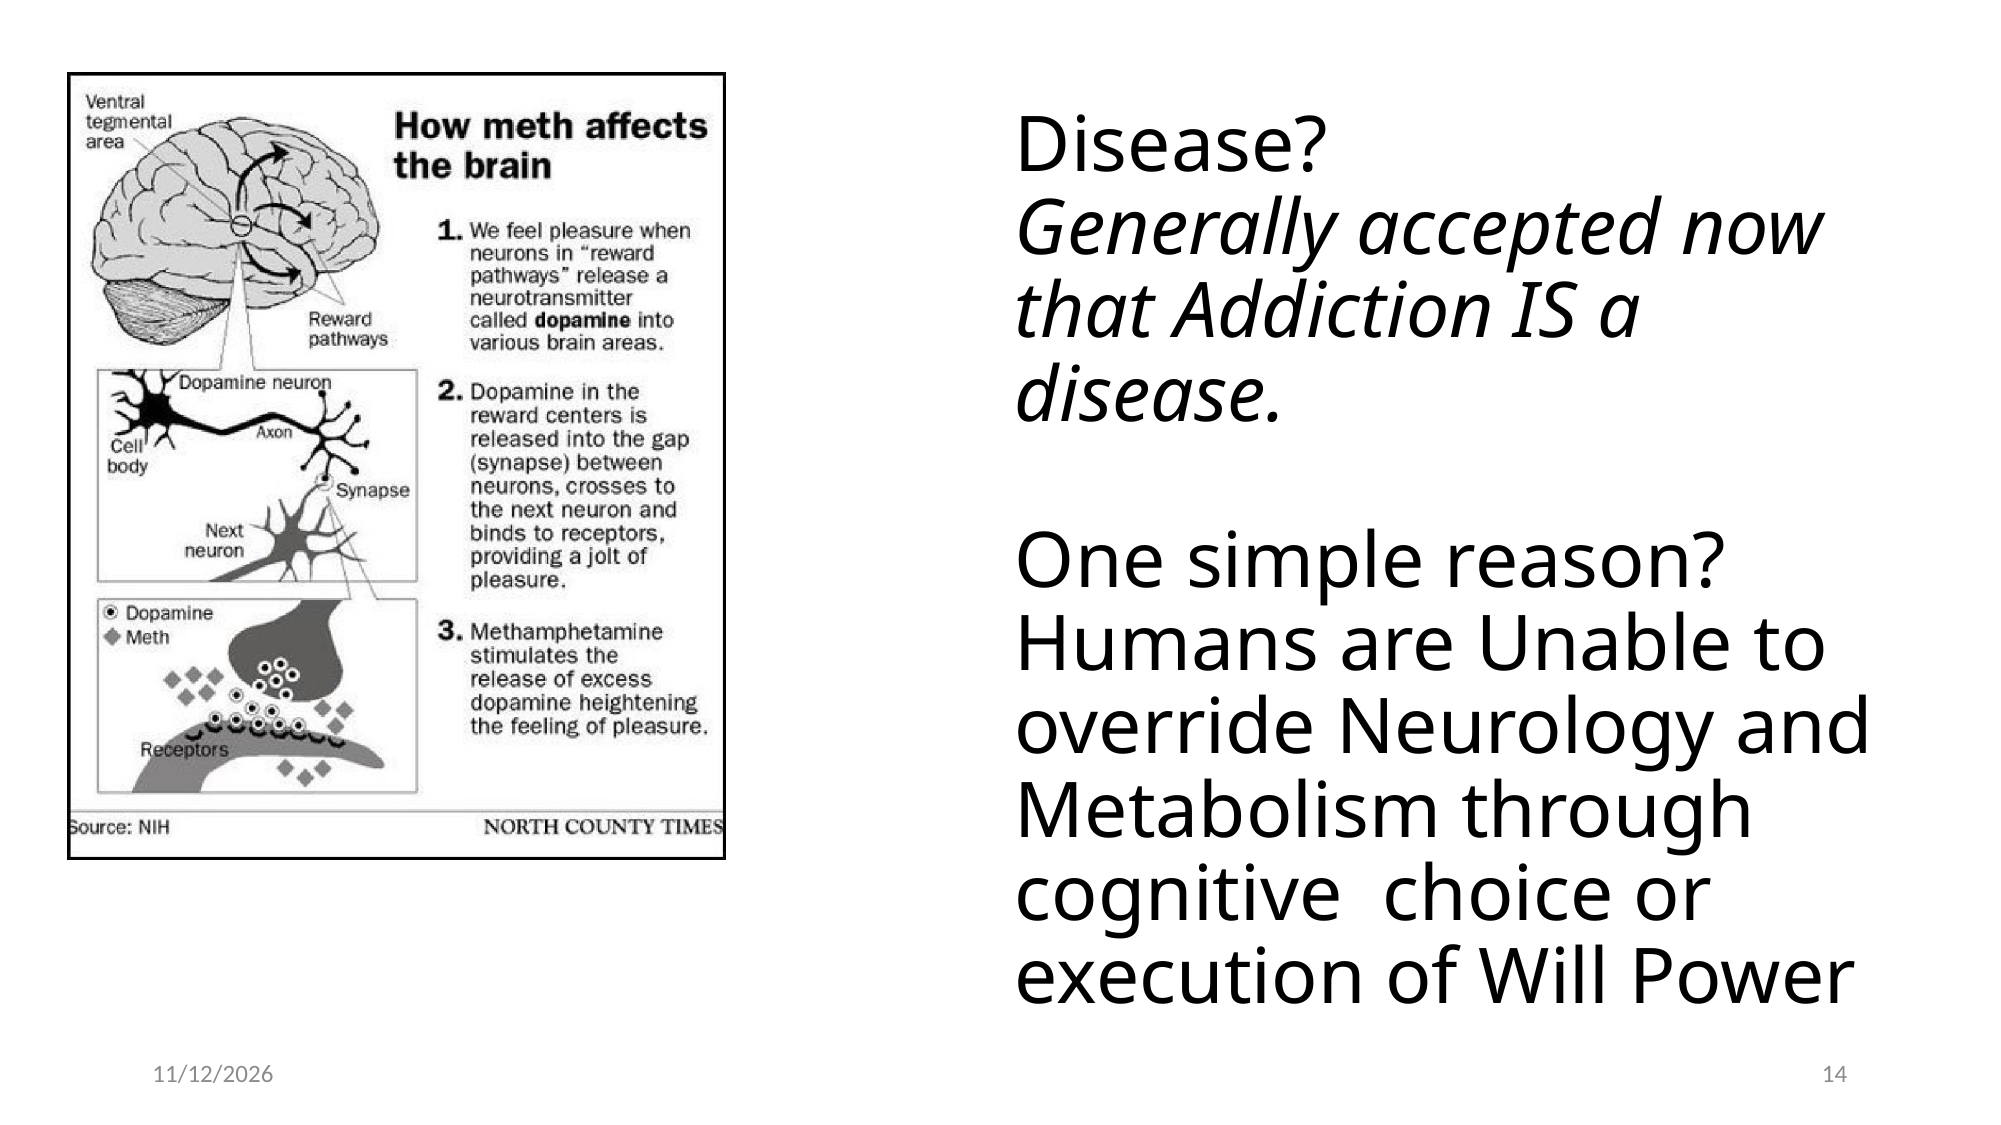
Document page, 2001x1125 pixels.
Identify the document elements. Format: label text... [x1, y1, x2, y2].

title Disease? Generally accepted now that Addiction IS a disease. One simple reason? Humans are Unable to override Neurology and Metabolism through cognitive choice or execution of Will Power [999, 54, 1893, 1071]
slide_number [137, 1042, 588, 1103]
slide_number 14 [1412, 1042, 1863, 1103]
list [67, 73, 726, 860]
